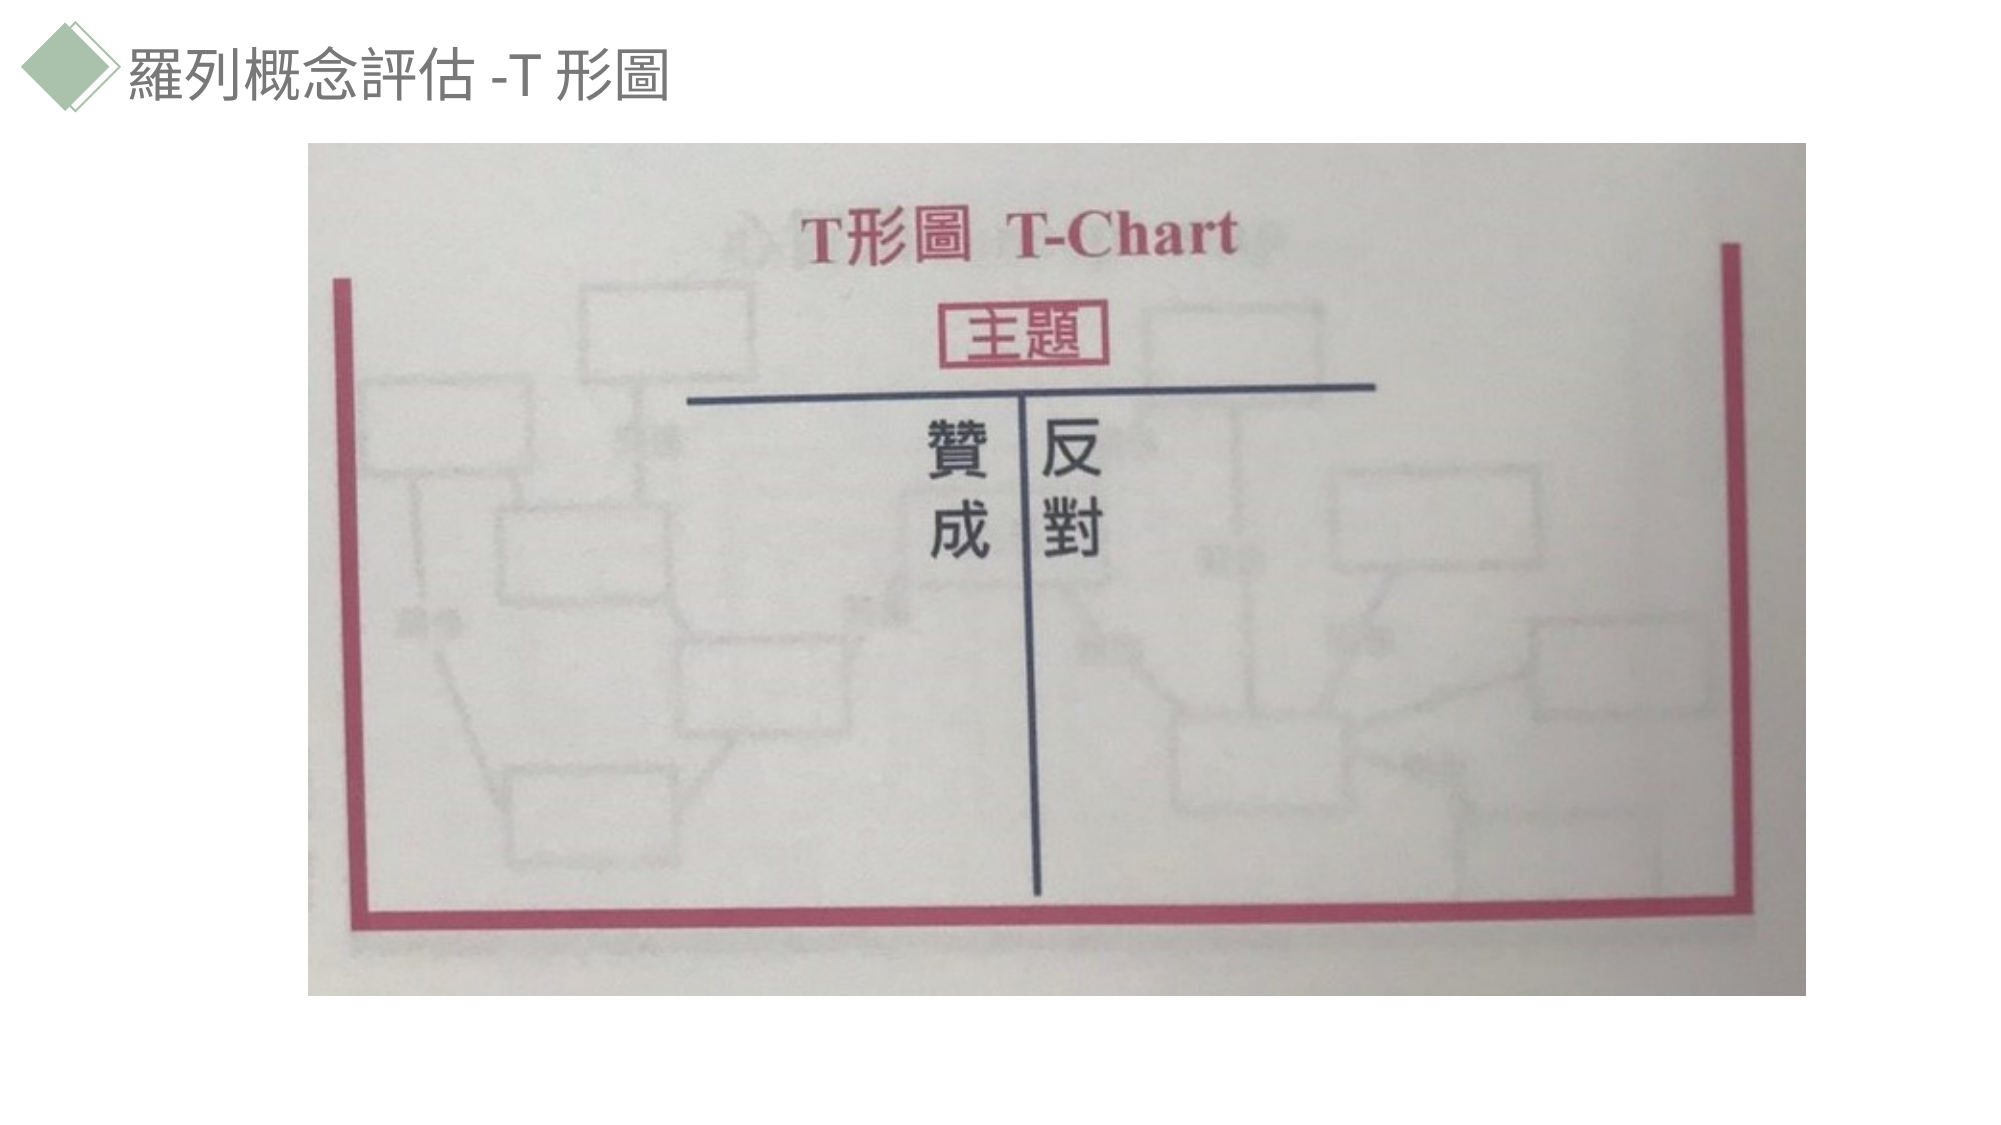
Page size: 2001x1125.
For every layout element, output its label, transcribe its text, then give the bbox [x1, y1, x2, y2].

picture [308, 143, 1806, 996]
text_box 羅列概念評估-T形圖 [112, 31, 687, 116]
